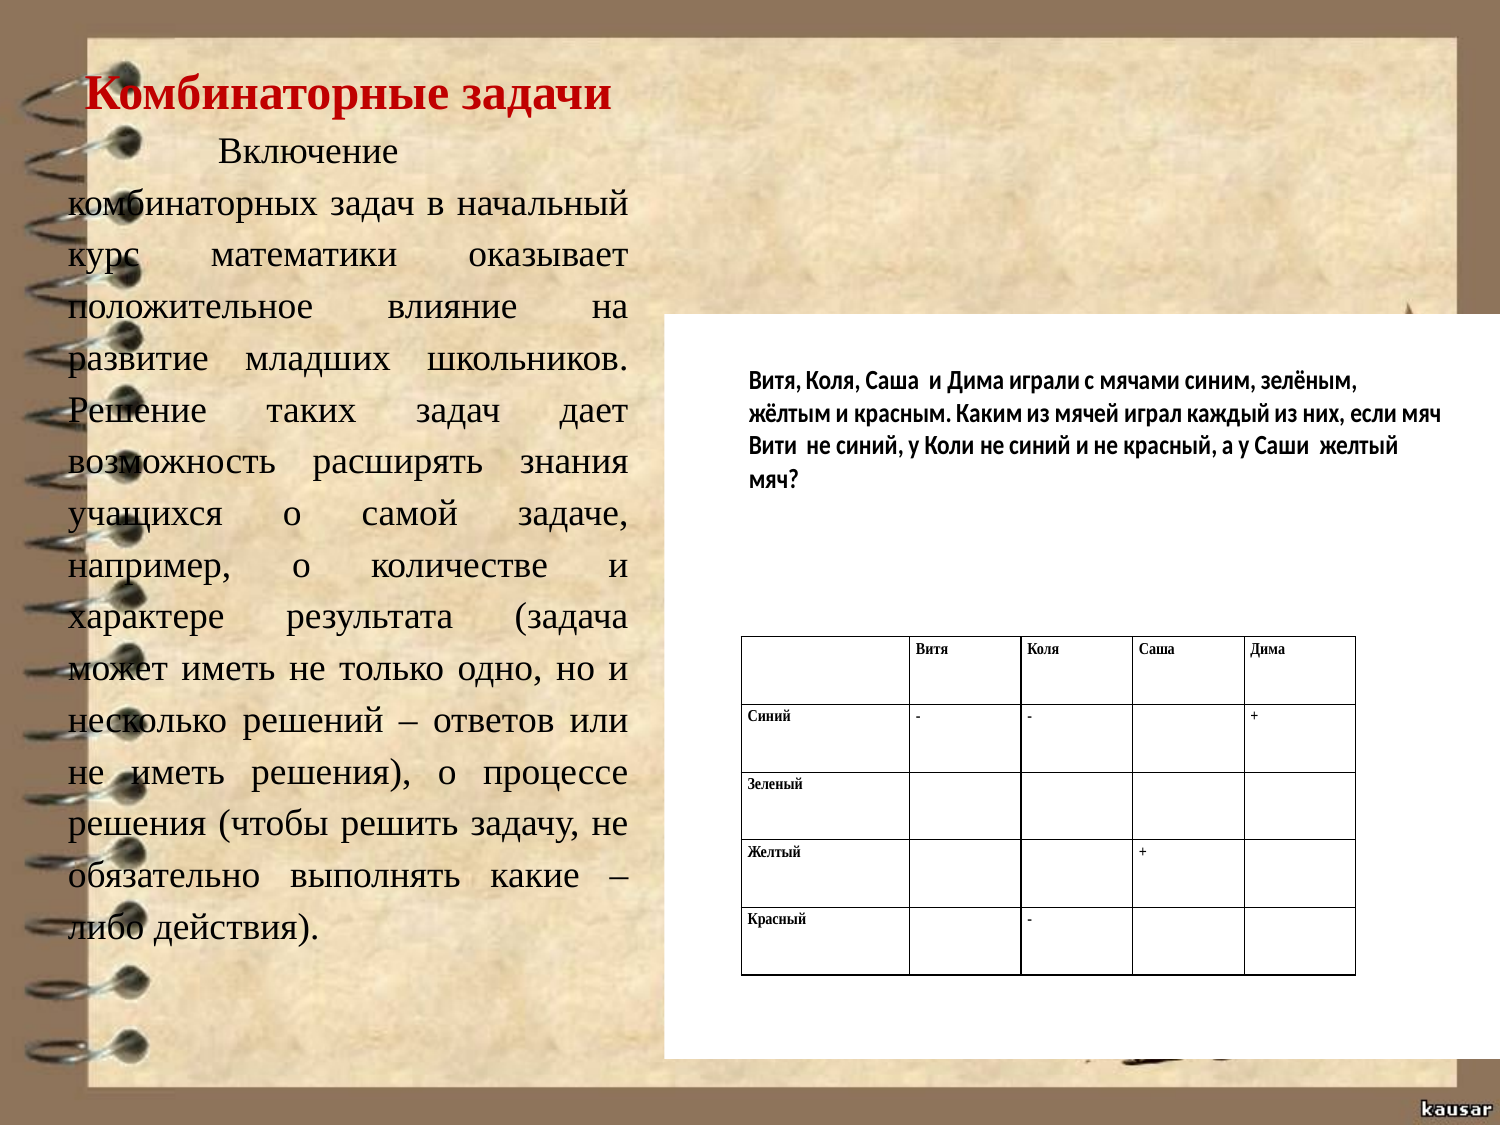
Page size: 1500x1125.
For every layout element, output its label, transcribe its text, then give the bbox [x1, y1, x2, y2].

text_box Комбинаторные задачи Включение комбинаторных задач в начальный курс математики оказывает положительное влияние на развитие младших школьников. Решение таких задач дает возможность расширять знания учащихся о самой задаче, например, о количестве и характере результата (задача может иметь не только одно, но и несколько решений – ответов или не иметь решения), о процессе решения (чтобы решить задачу, не обязательно выполнять какие – либо действия). [53, 42, 644, 1005]
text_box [666, 316, 1500, 1057]
picture [0, 1, 1500, 1125]
